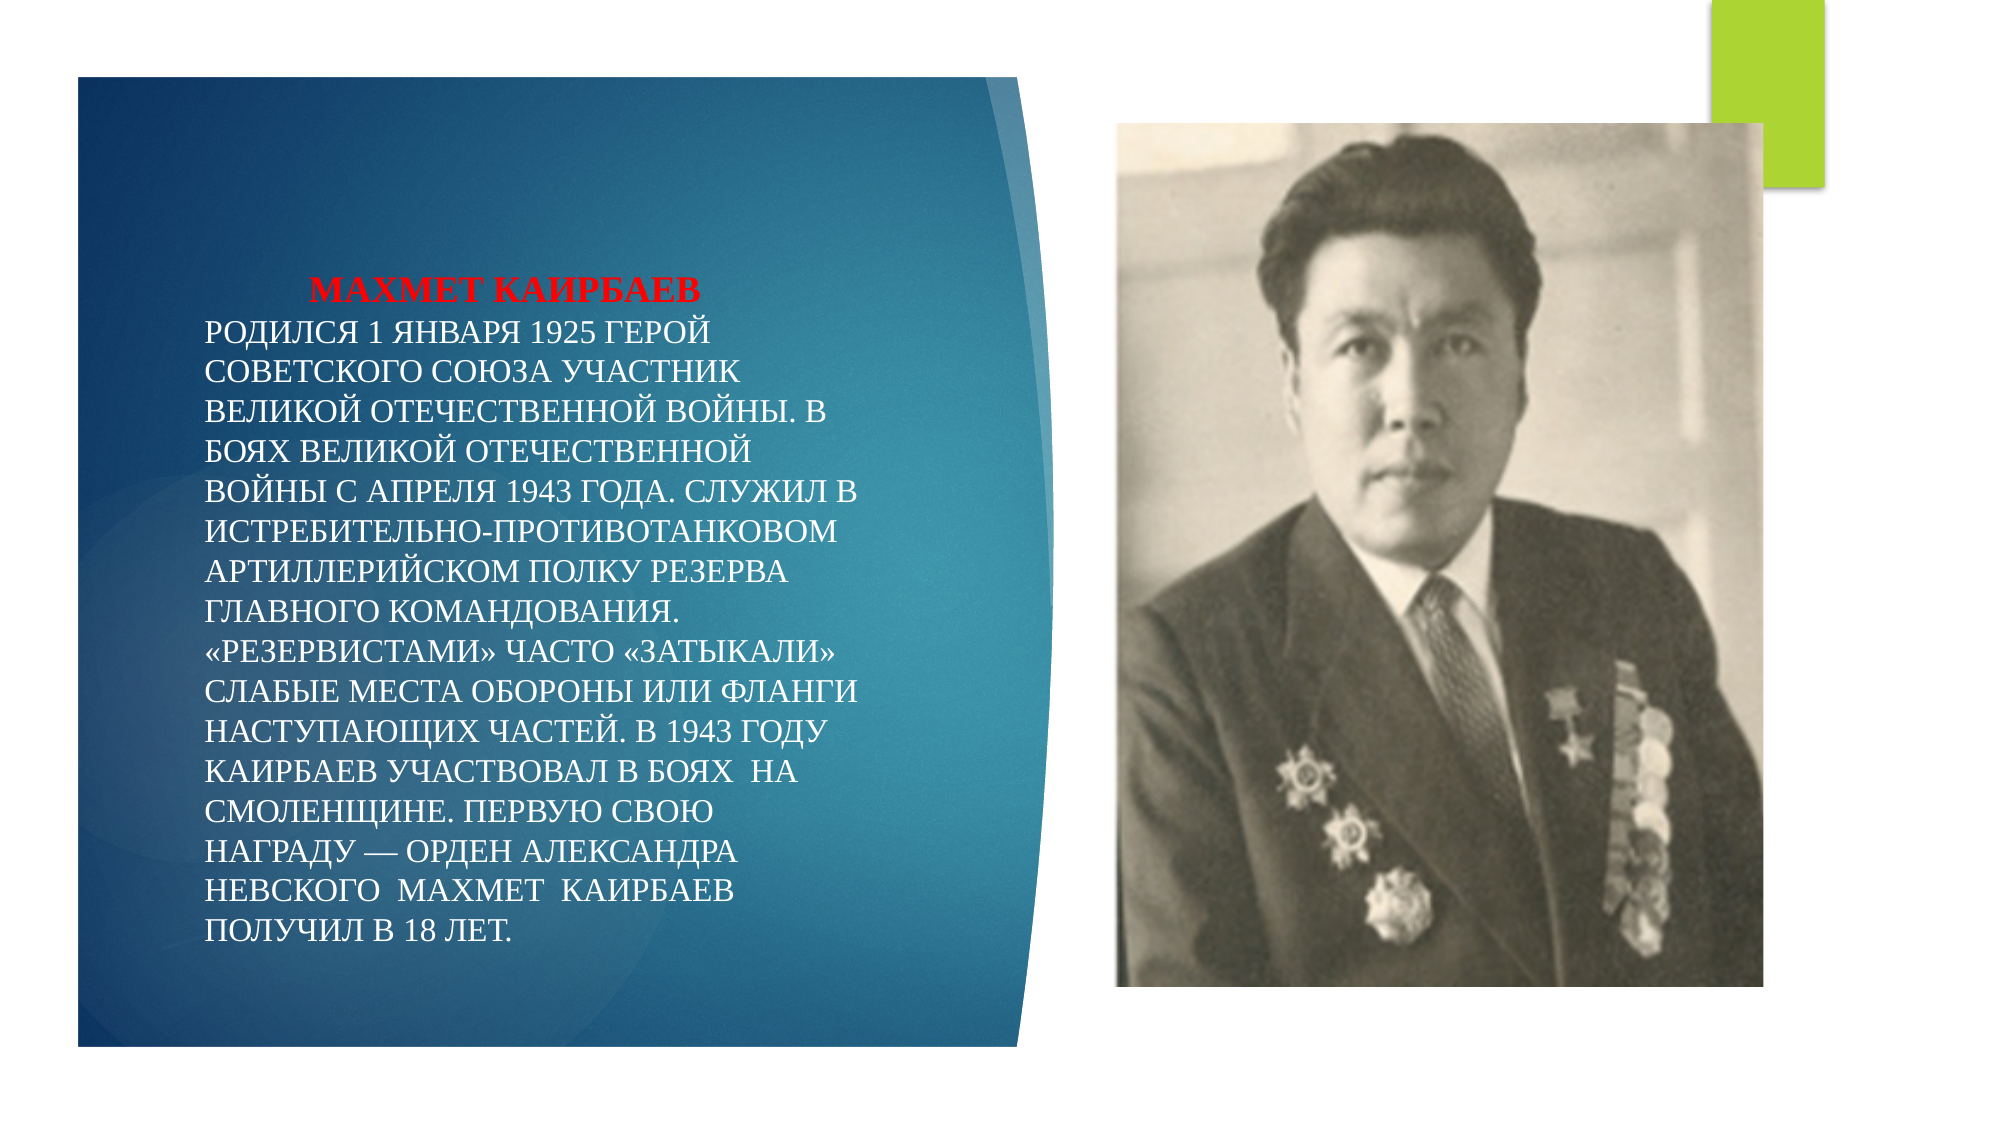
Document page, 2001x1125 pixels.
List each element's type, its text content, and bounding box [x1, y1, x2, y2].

picture [1112, 123, 1764, 988]
title Махмет Каирбаев родился 1 января 1925 Герой Советского Союза участник Великой Отечественной войны. В боях великой Отечественной войны с апреля 1943 года. Служил в истребительно-противотанковом артиллерийском полку Резерва Главного Командования. «Резервистами» часто «затыкали» слабые места обороны или фланги наступающих частей. В 1943 году Каирбаев участвовал в боях на Смоленщине. Первую свою награду — орден Александра Невского Махмет Каирбаев получил в 18 лет. [189, 439, 904, 814]
